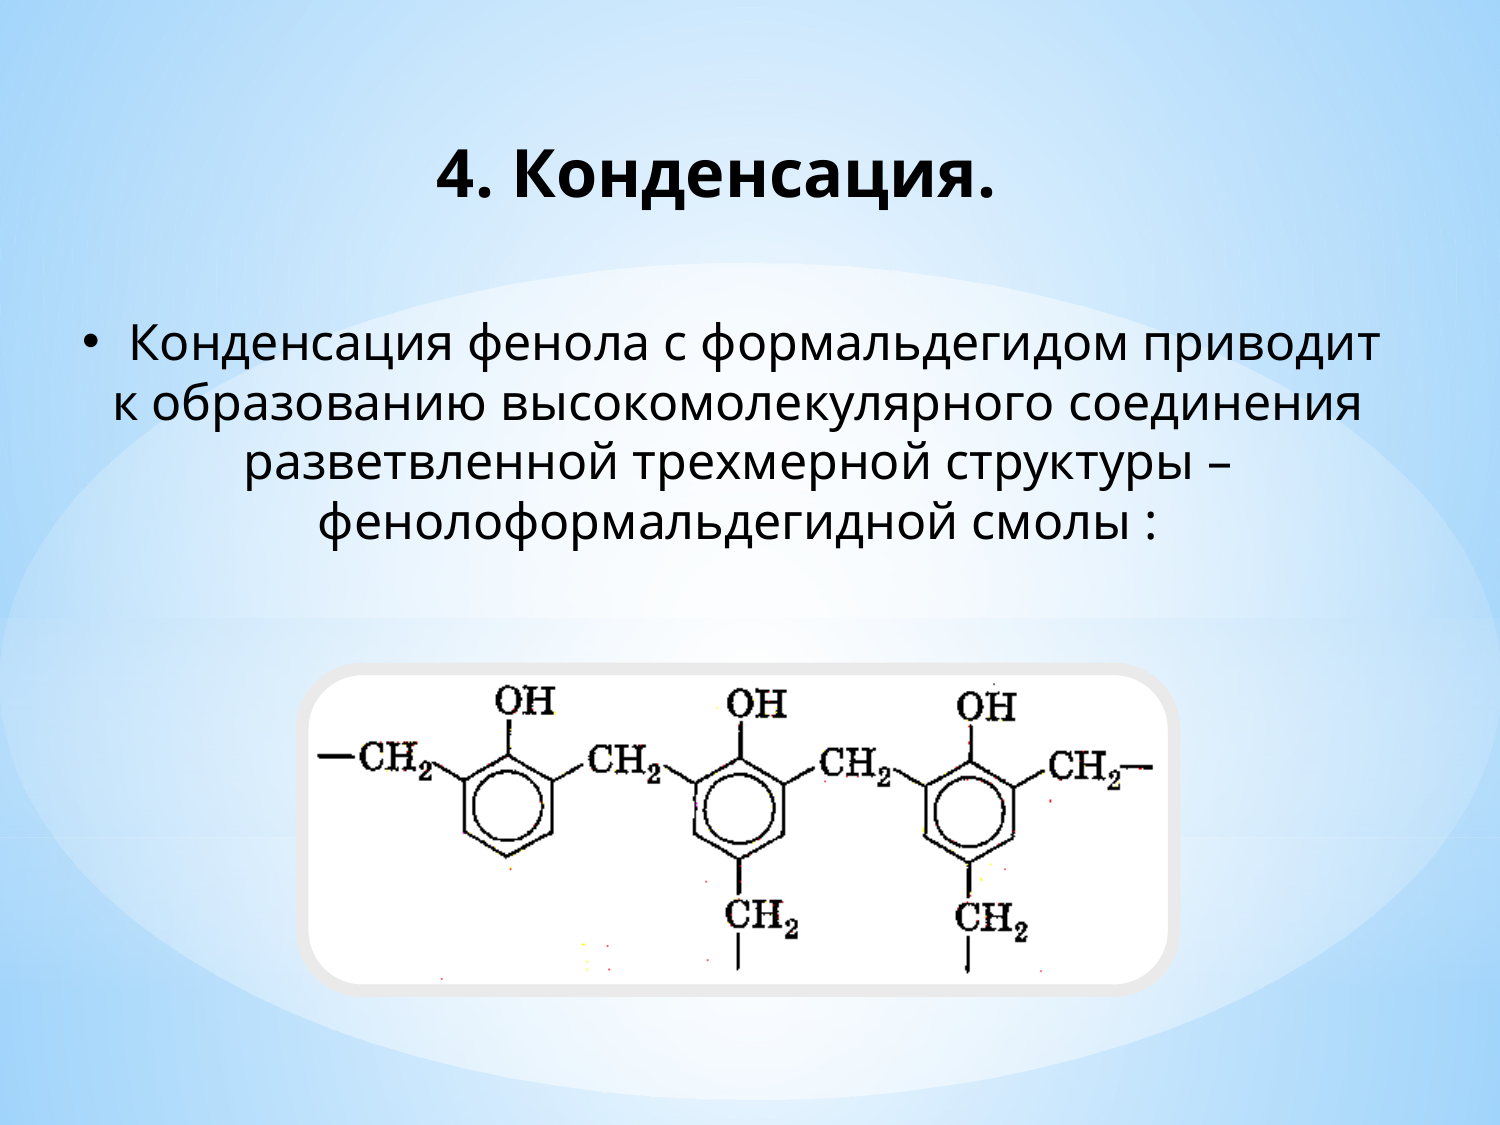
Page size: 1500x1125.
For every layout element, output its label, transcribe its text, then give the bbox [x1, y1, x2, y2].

text_box Конденсация фенола с формальдегидом приводит к образованию высокомолекулярного соединения разветвленной трехмерной структуры – фенолоформальдегидной смолы : [41, 302, 1436, 558]
text_box 4. Конденсация. [422, 123, 1012, 219]
picture [309, 393, 1167, 1125]
